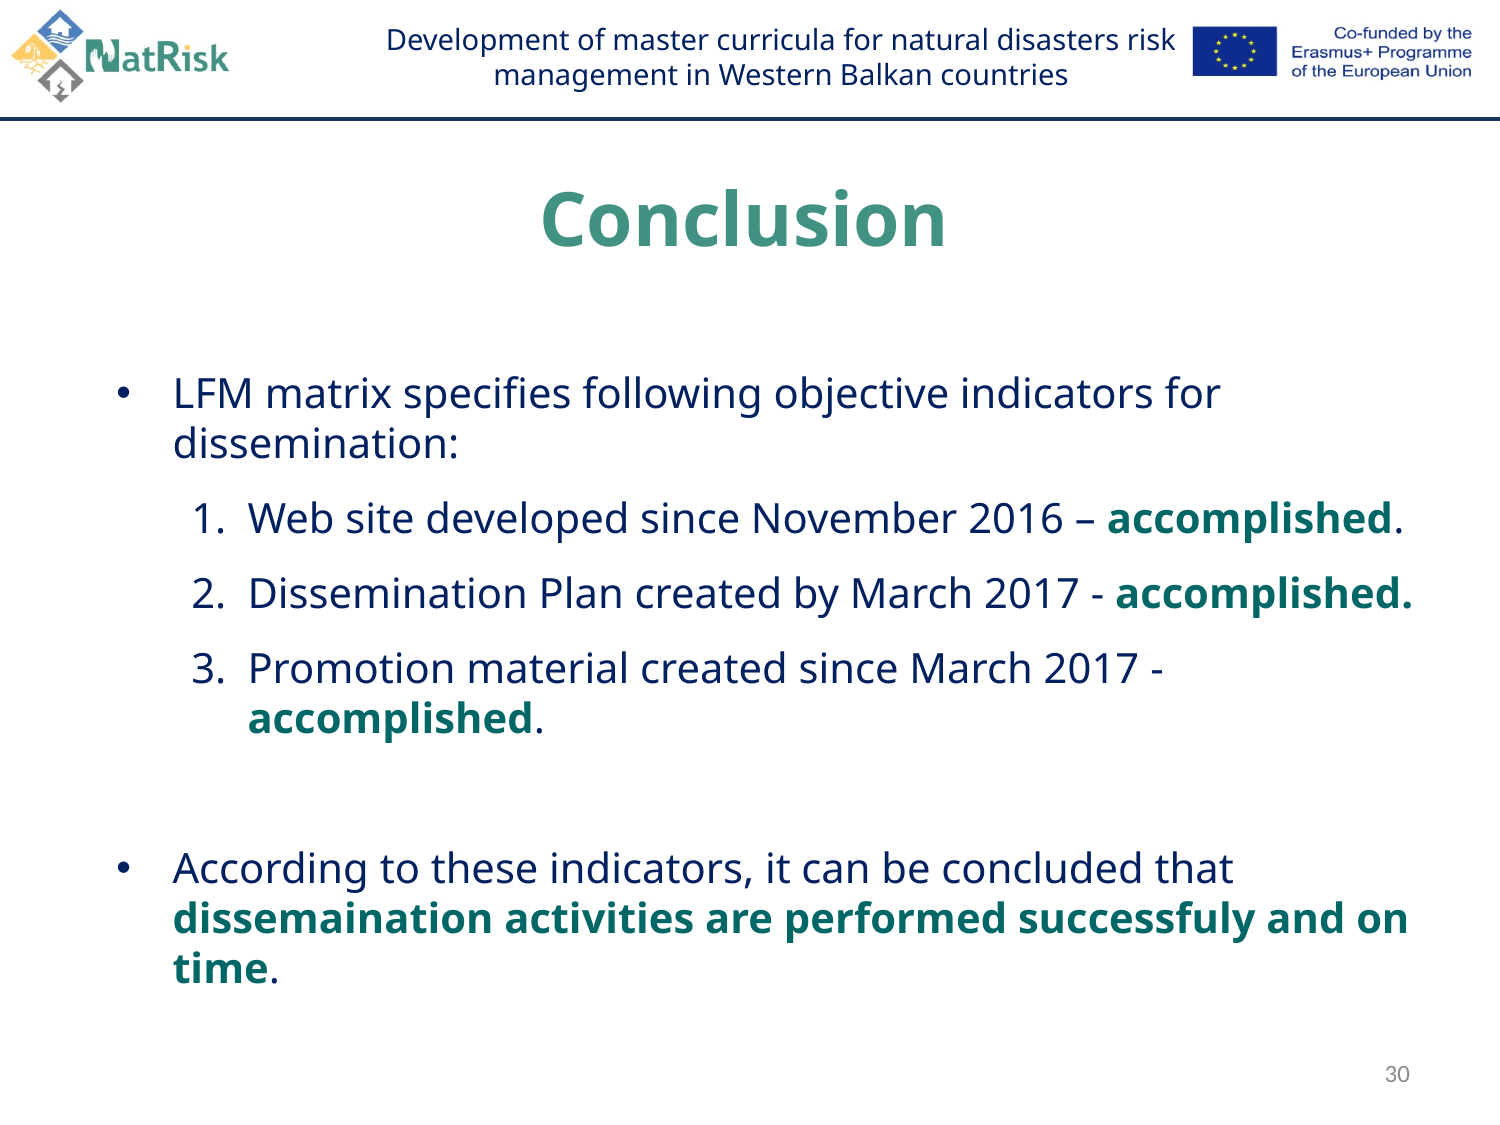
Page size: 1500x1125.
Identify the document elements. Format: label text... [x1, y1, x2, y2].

picture [1174, 12, 1487, 91]
title Conclusion [241, 73, 1420, 118]
picture [0, 0, 238, 113]
slide_number 30 [1074, 1042, 1425, 1103]
text_box LFM matrix specifies following objective indicators for dissemination: Web site developed since November 2016 – accomplished. Dissemination Plan created by March 2017 - accomplished. Promotion material created since March 2017 - accomplished. According to these indicators, it can be concluded that dissemaination activities are performed successfuly and on time. [101, 359, 1452, 1000]
text_box Development of master curricula for natural disasters risk management in Western Balkan countries [324, 24, 1169, 73]
title Conclusion [69, 128, 1420, 360]
